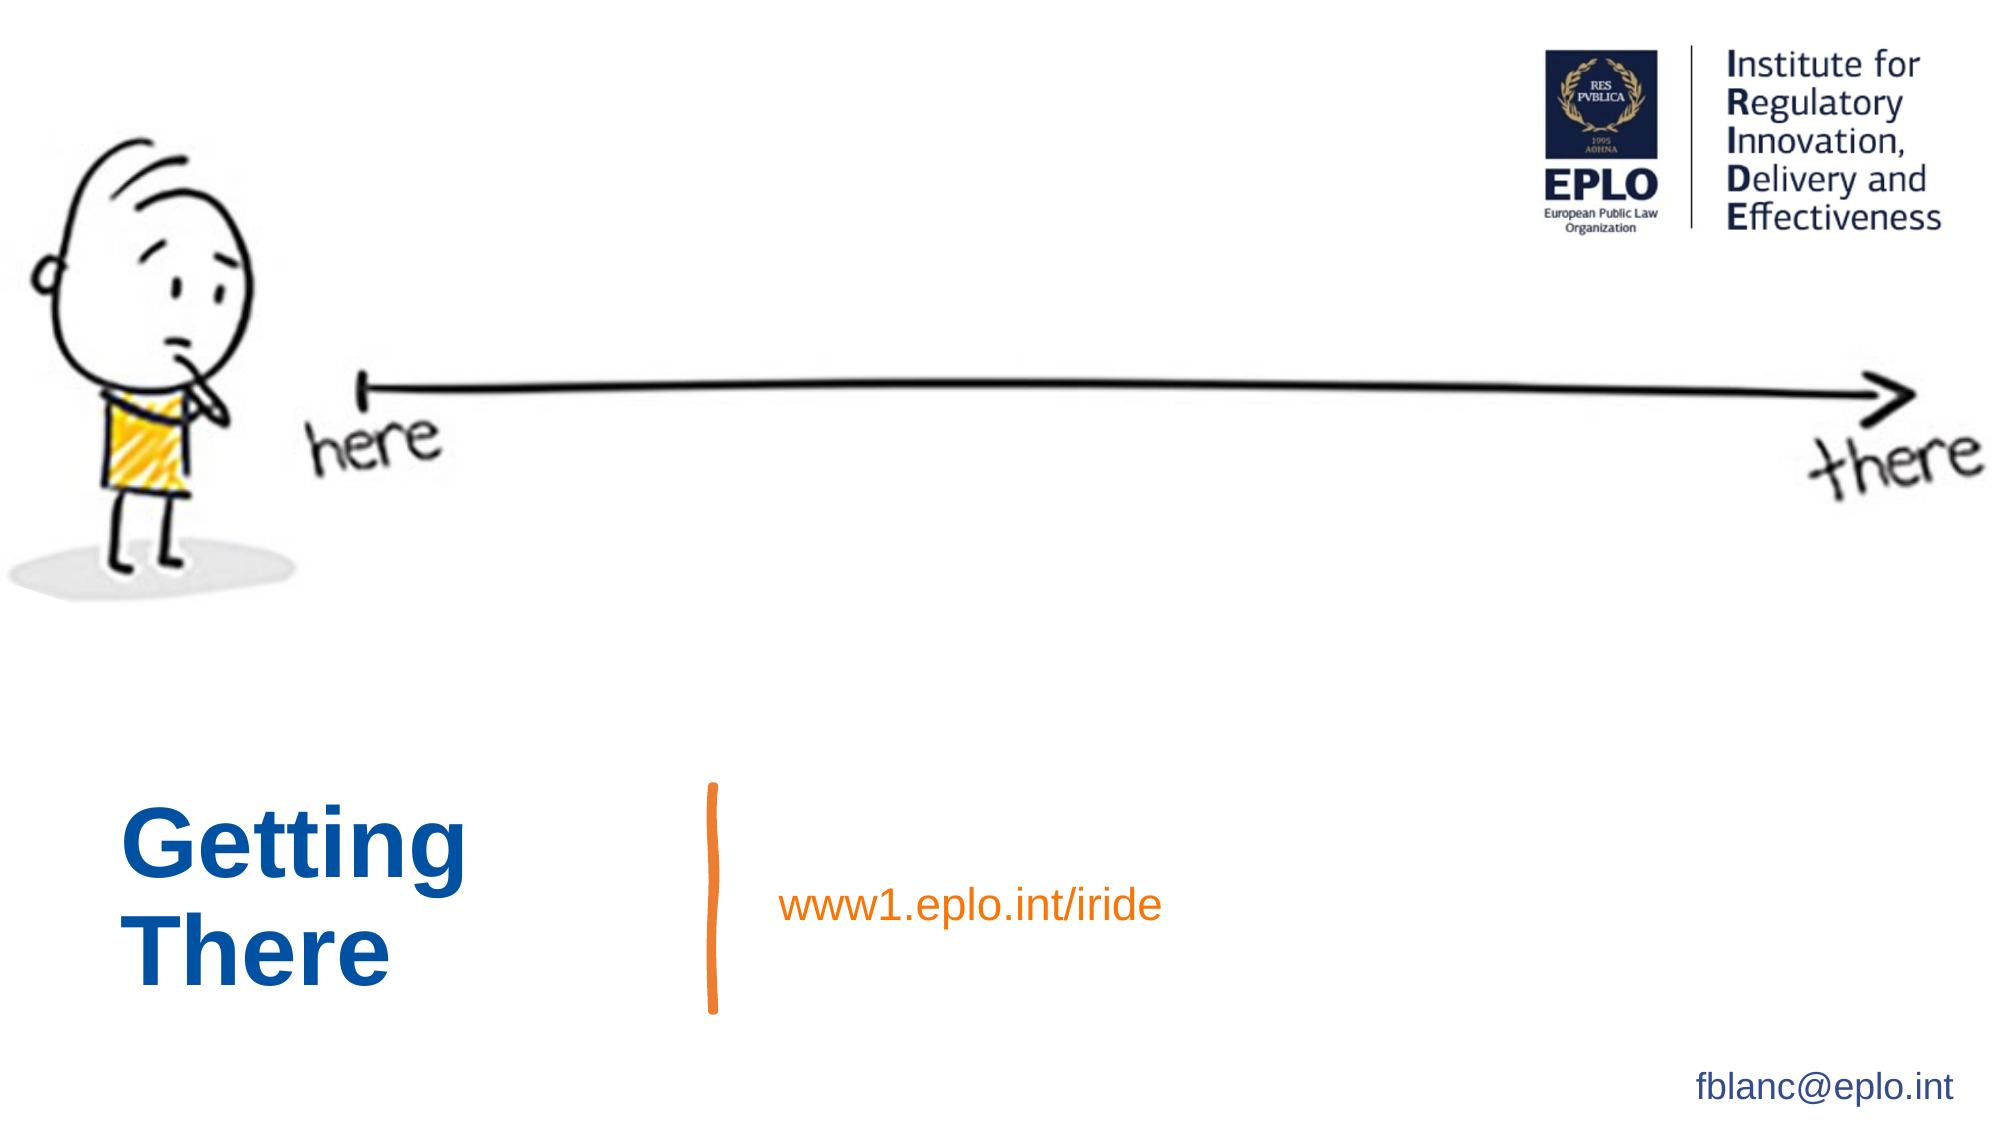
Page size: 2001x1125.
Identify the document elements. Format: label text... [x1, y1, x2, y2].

picture [0, 0, 2000, 748]
text_box [0, 748, 2000, 1125]
text_box fblanc@eplo.int [1681, 1054, 2000, 1125]
text_box [709, 784, 717, 1012]
title Getting There [105, 783, 666, 1016]
text_box www1.eplo.int/iride [763, 783, 1895, 1125]
